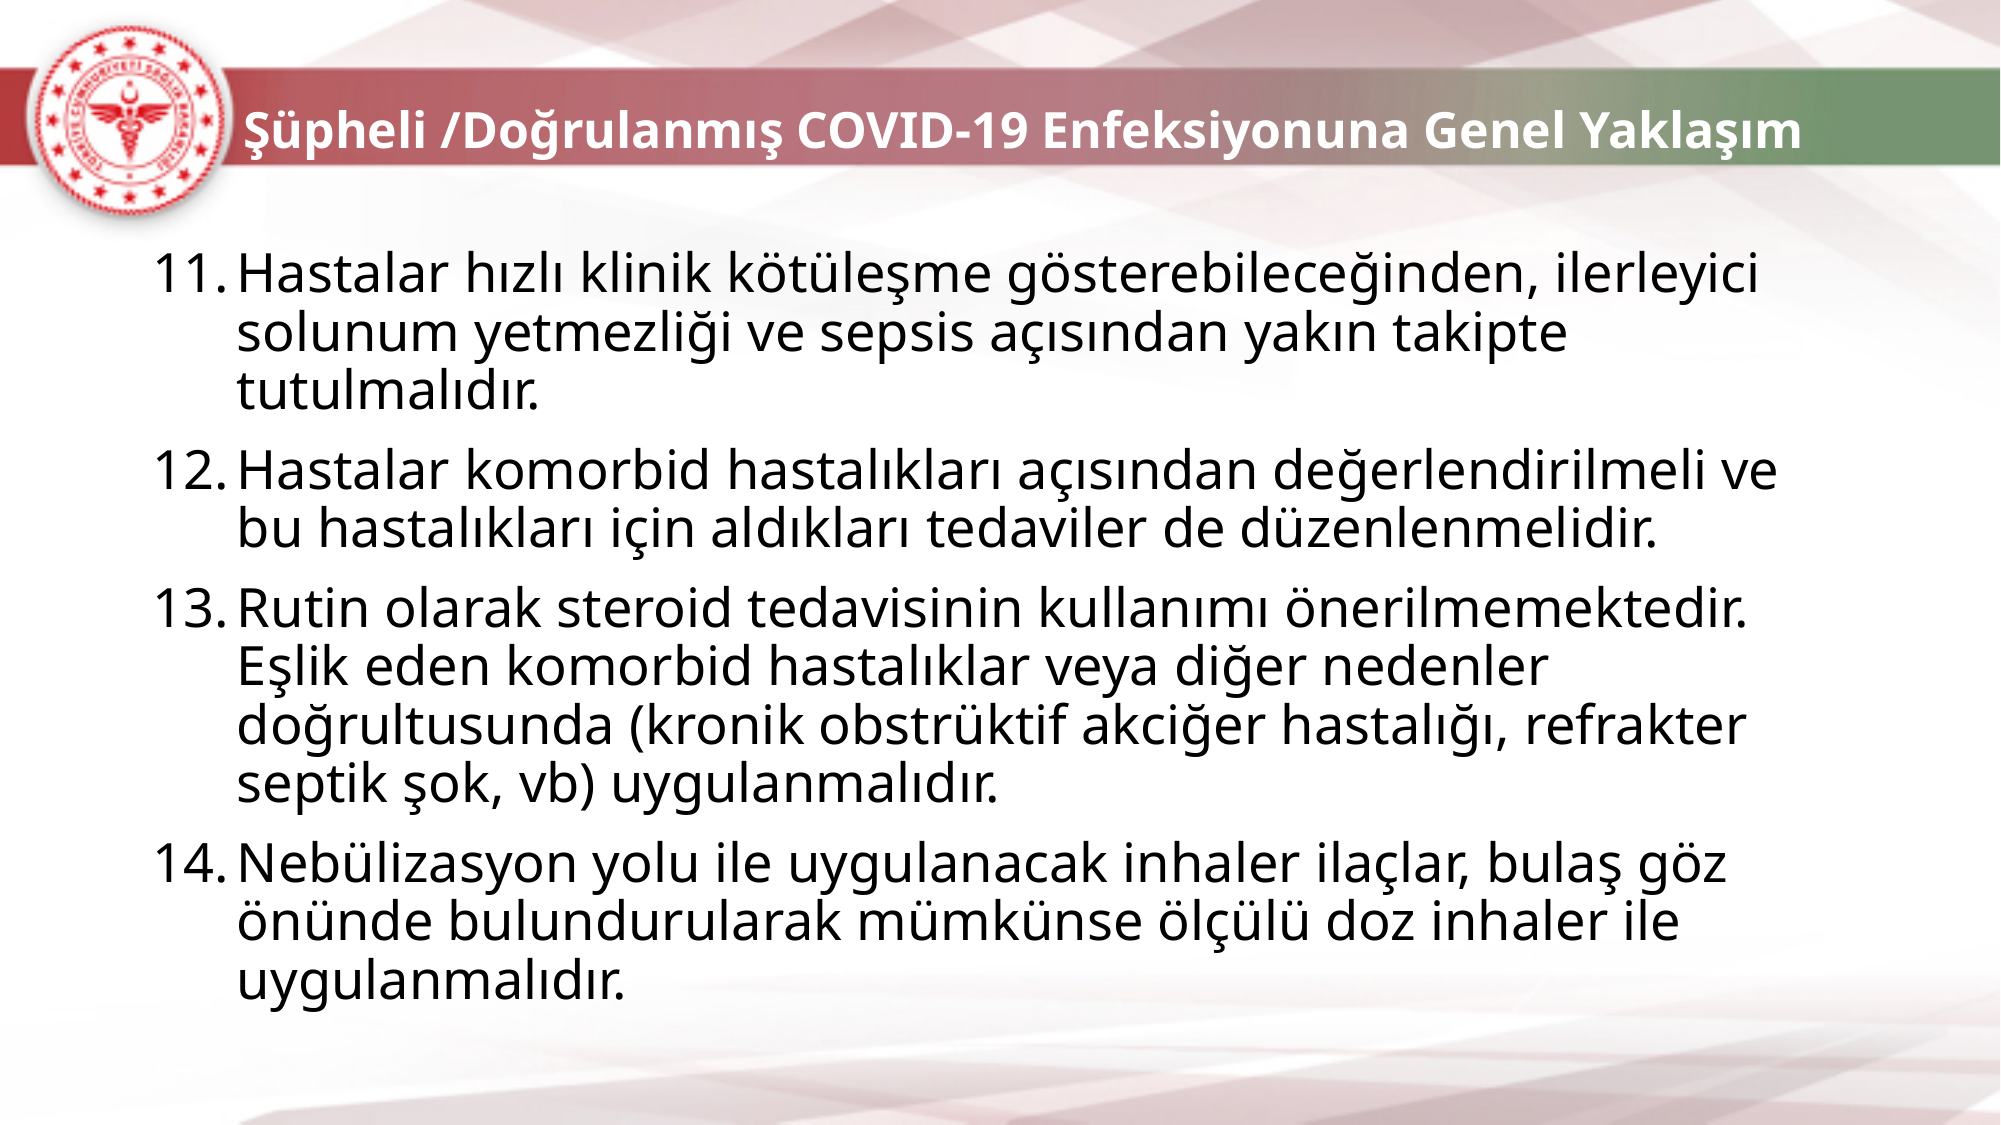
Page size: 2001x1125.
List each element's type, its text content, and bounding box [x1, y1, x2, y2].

list Hastalar hızlı klinik kötüleşme gösterebileceğinden, ilerleyici solunum yetmezliği ve sepsis açısından yakın takipte tutulmalıdır. Hastalar komorbid hastalıkları açısından değerlendirilmeli ve bu hastalıkları için aldıkları tedaviler de düzenlenmelidir. Rutin olarak steroid tedavisinin kullanımı önerilmemektedir. Eşlik eden komorbid hastalıklar veya diğer nedenler doğrultusunda (kronik obstrüktif akciğer hastalığı, refrakter septik şok, vb) uygulanmalıdır. Nebülizasyon yolu ile uygulanacak inhaler ilaçlar, bulaş göz önünde bulundurularak mümkünse ölçülü doz inhaler ile uygulanmalıdır. [137, 238, 1863, 1125]
title Şüpheli /Doğrulanmış COVID-19 Enfeksiyonuna Genel Yaklaşım [228, 104, 1954, 220]
picture [0, 0, 2001, 1125]
